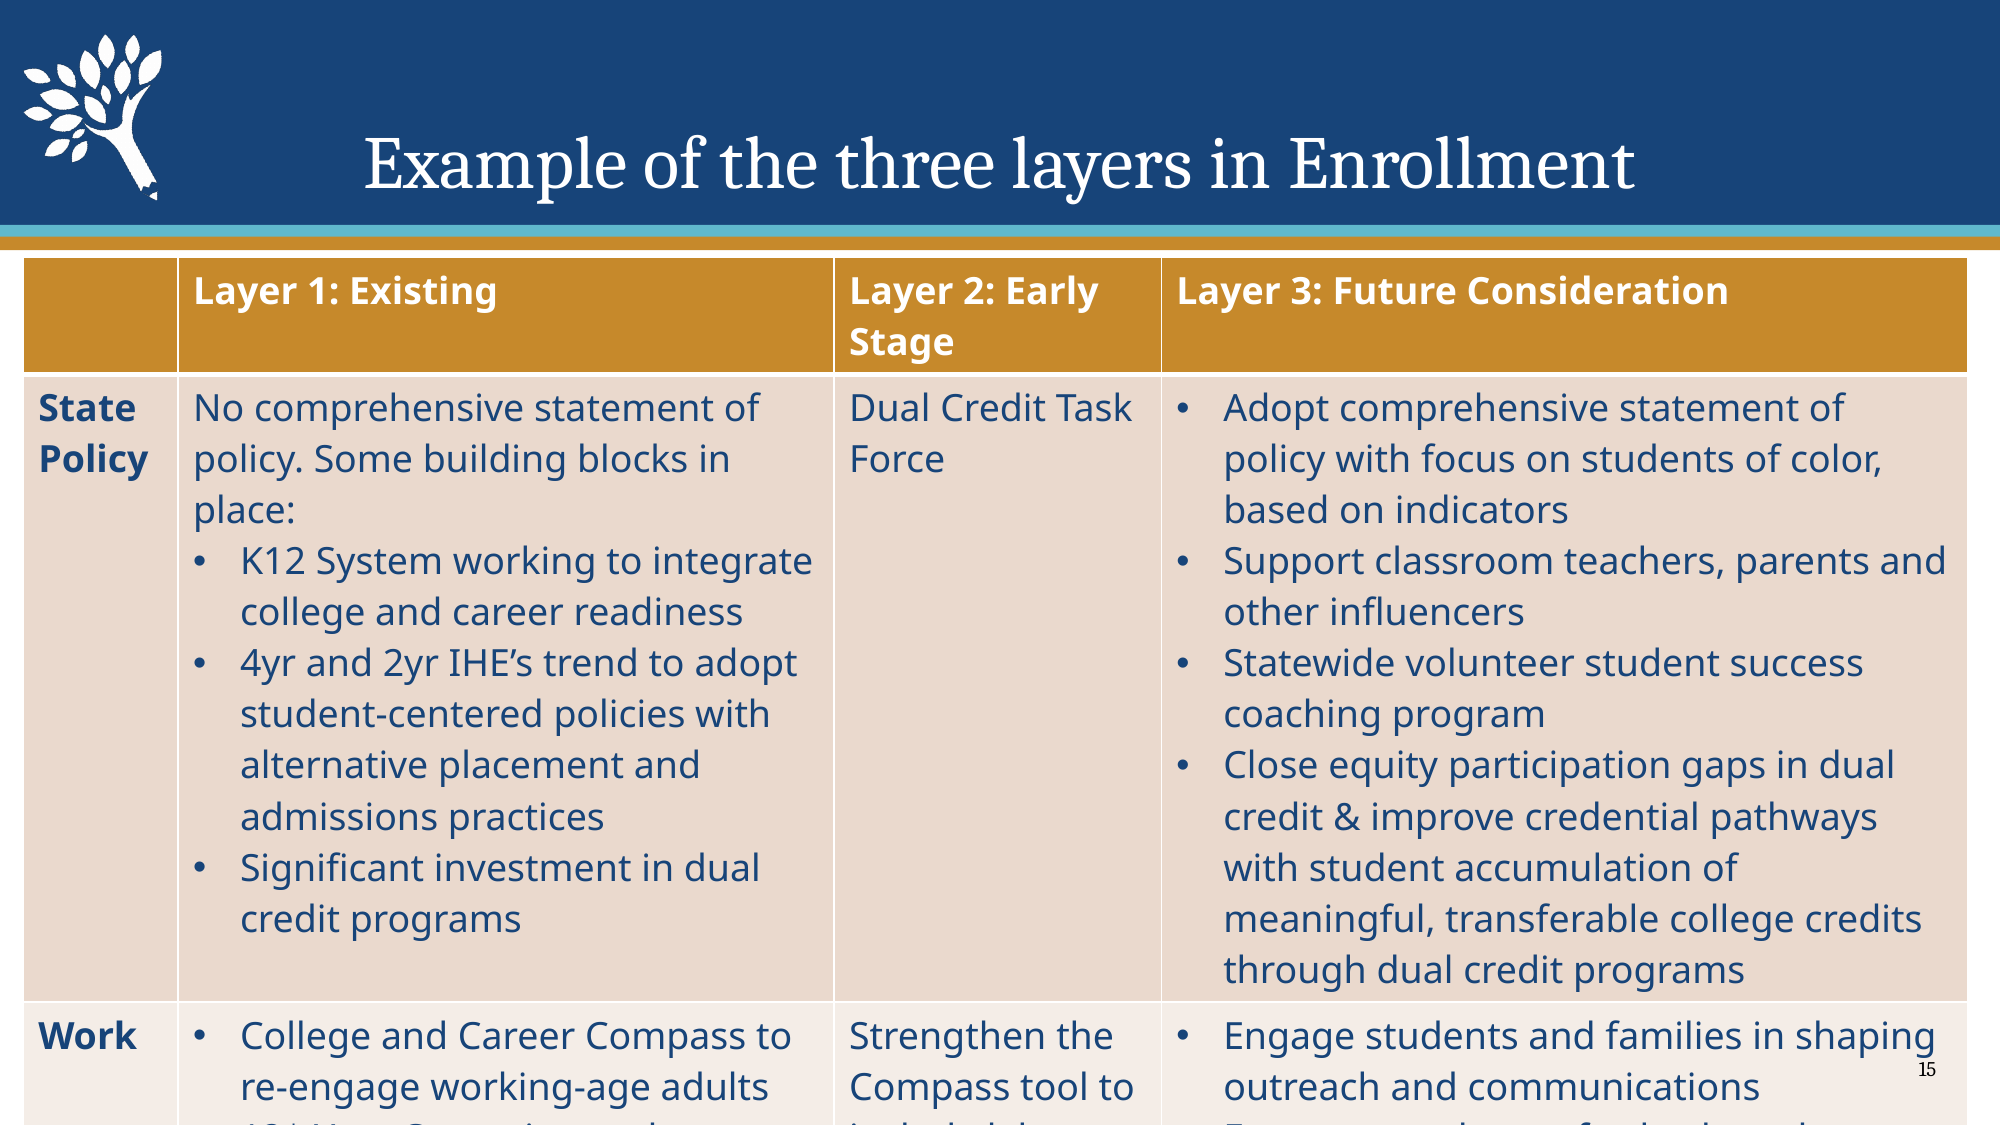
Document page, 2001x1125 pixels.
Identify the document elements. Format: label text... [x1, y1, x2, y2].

table_cell Strengthen the Compass tool to include labor market information [835, 1003, 1161, 1125]
table_cell College and Career Compass to re-engage working-age adults 12th Year Campaign and nonprofit groups such as the College Success Foundation support college readiness [179, 1003, 833, 1125]
table_cell Dual Credit Task Force [835, 377, 1161, 1001]
picture [9, 20, 204, 230]
table_header Layer 3: Future Consideration [1162, 258, 1967, 372]
table_header Layer 2: Early Stage [835, 258, 1161, 372]
slide_number 15 [1726, 1045, 1952, 1091]
table_cell Adopt comprehensive statement of policy with focus on students of color, based on indicators Support classroom teachers, parents and other influencers Statewide volunteer student success coaching program Close equity participation gaps in dual credit & improve credential pathways with student accumulation of meaningful, transferable college credits through dual credit programs [1162, 377, 1967, 1001]
table_header Layer 1: Existing [179, 258, 833, 372]
title Example of the three layers in Enrollment [212, 41, 1788, 212]
table_cell Engage students and families in shaping outreach and communications Focus on students of color, based on indicators Provide individualized guidance to returning adults with significant barriers [1162, 1003, 1967, 1125]
table_cell State Policy [24, 377, 177, 1001]
table_header [24, 258, 177, 372]
table_cell Work [24, 1003, 177, 1125]
table_cell No comprehensive statement of policy. Some building blocks in place: K12 System working to integrate college and career readiness 4yr and 2yr IHE’s trend to adopt student-centered policies with alternative placement and admissions practices Significant investment in dual credit programs [179, 377, 833, 1001]
